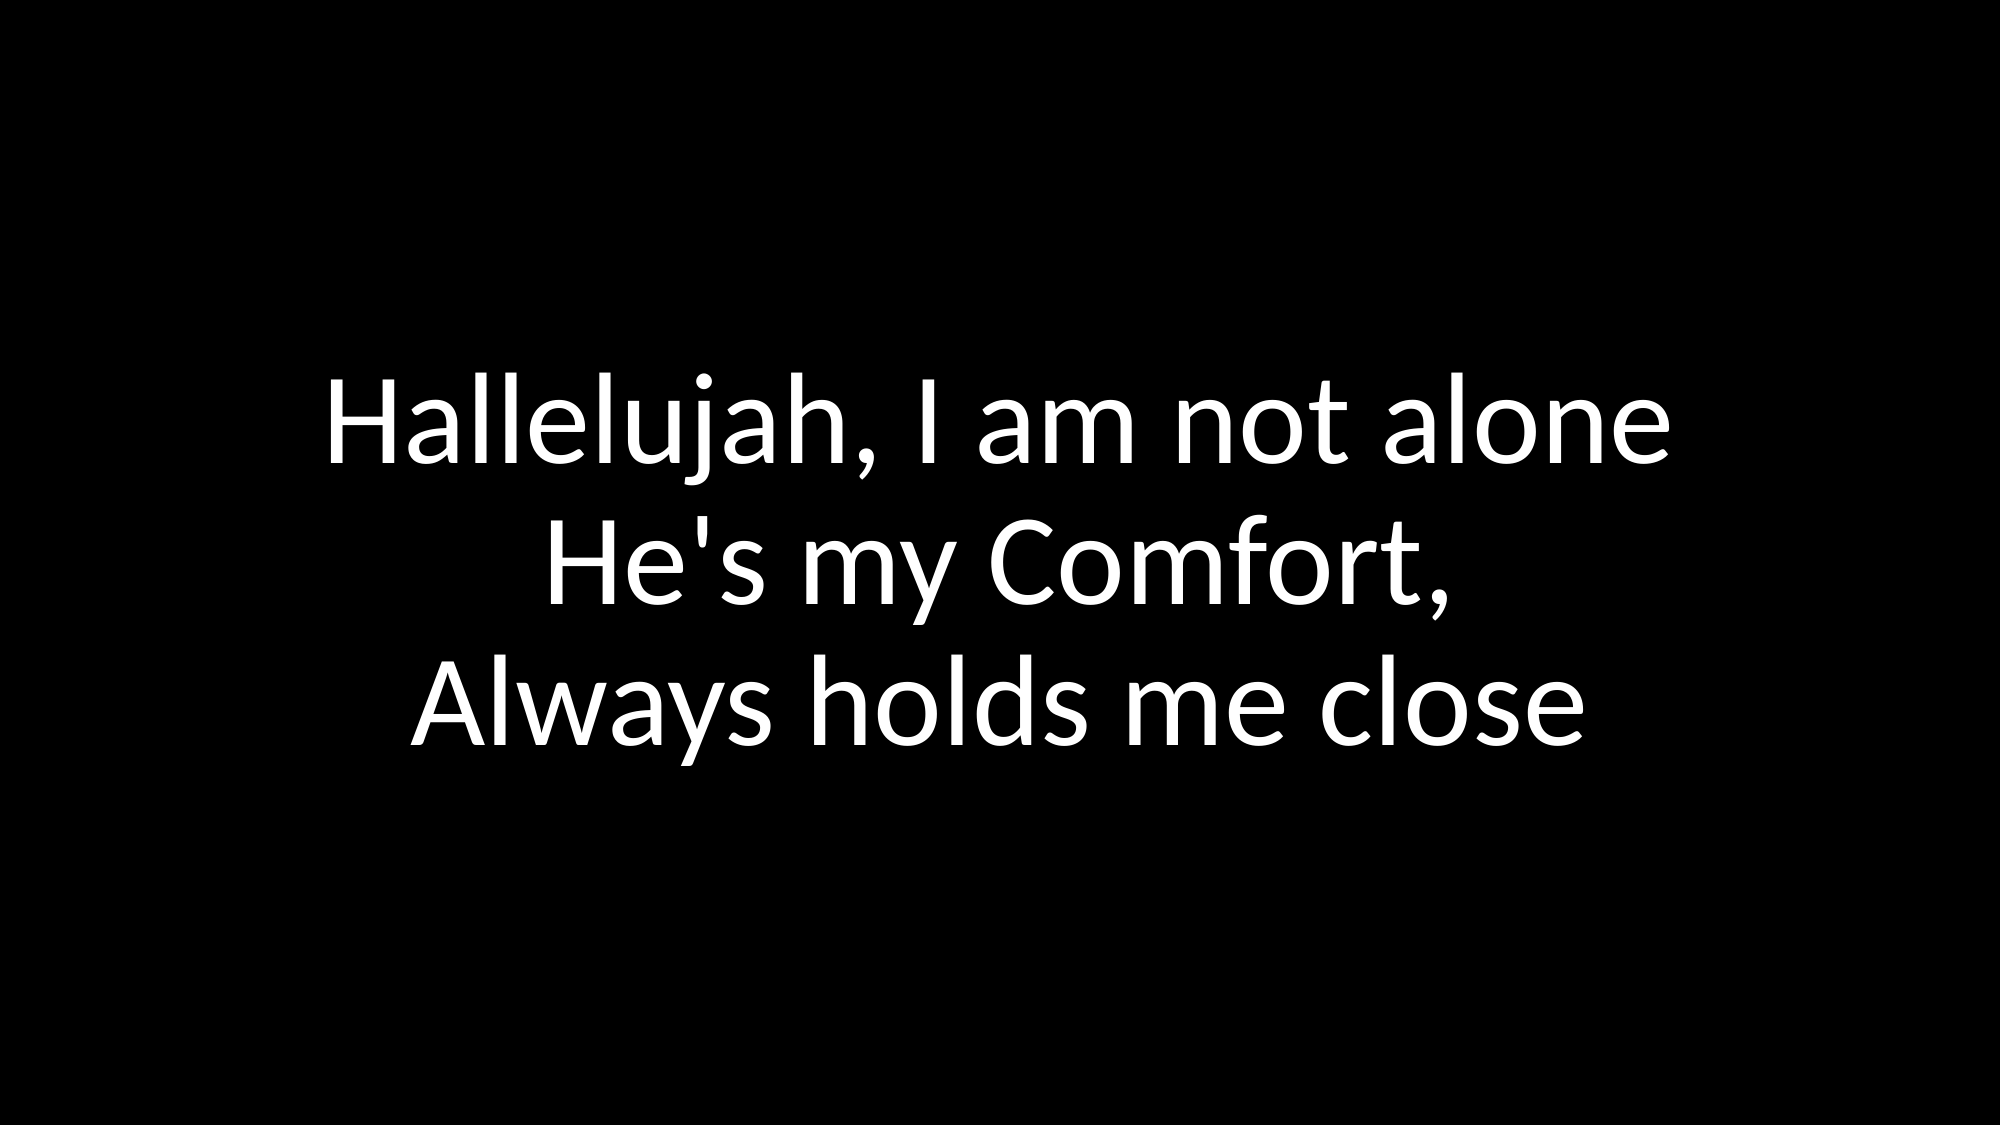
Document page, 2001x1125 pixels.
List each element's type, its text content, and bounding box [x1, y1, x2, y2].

list Hallelujah, I am not alone He's my Comfort, Always holds me close [0, 0, 2000, 1125]
